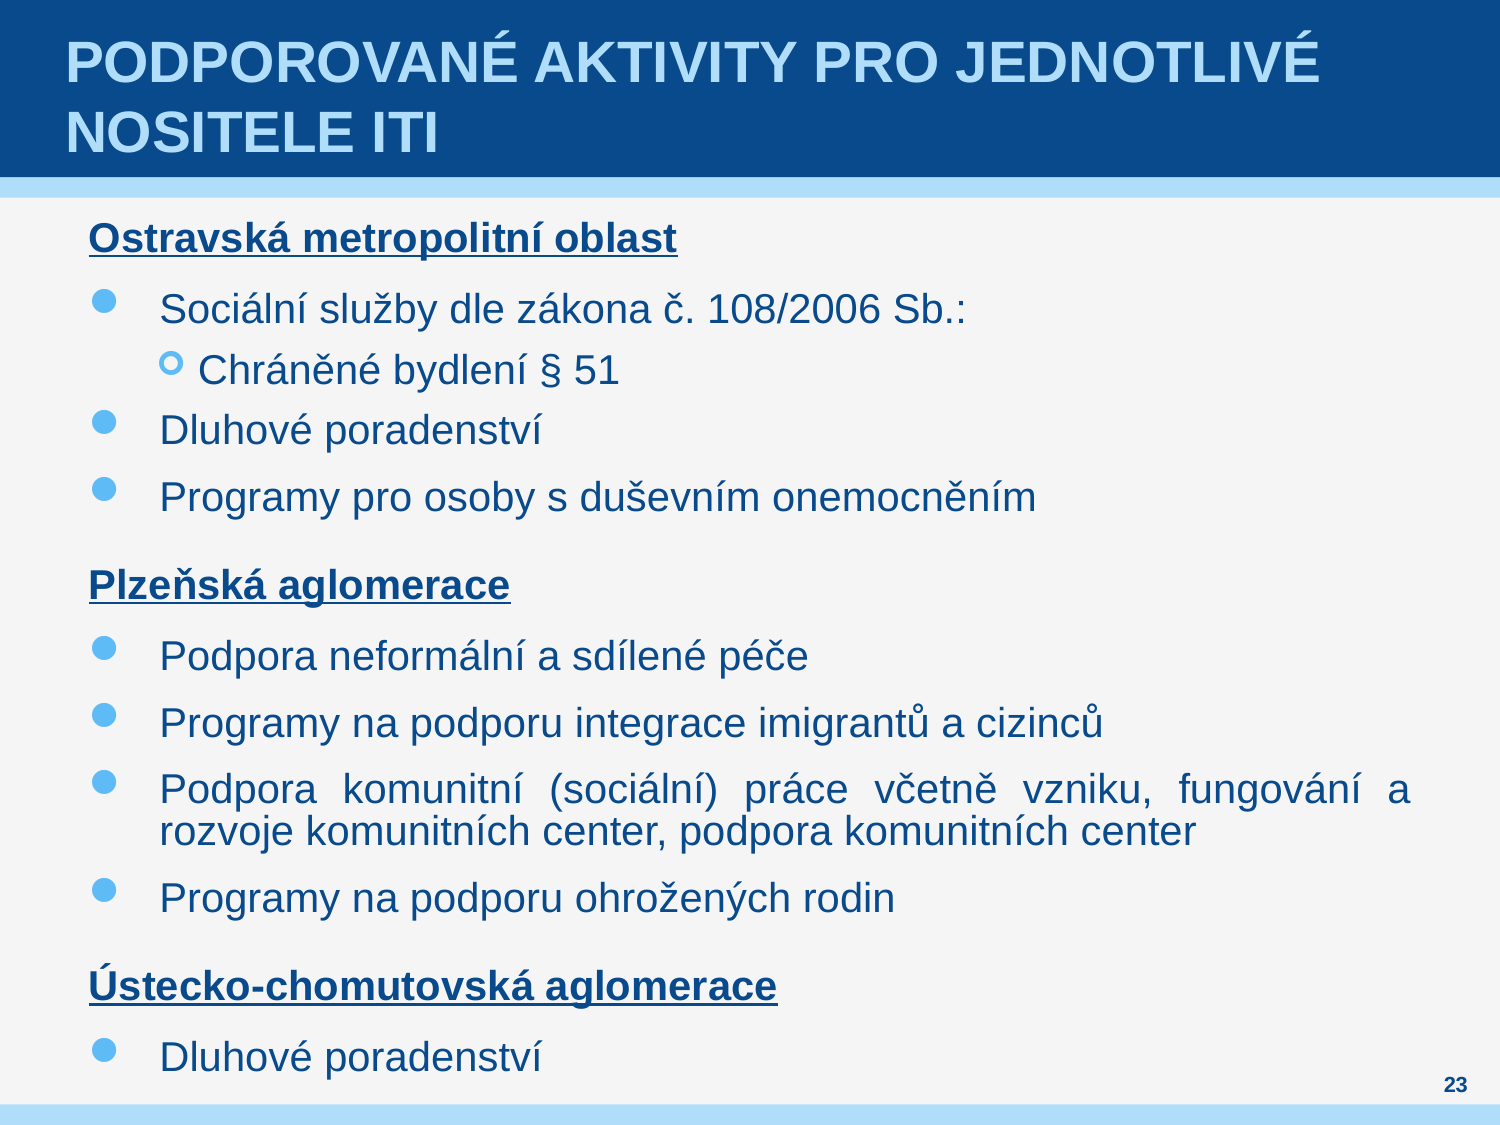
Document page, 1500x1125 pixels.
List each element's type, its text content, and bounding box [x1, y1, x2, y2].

list Ostravská metropolitní oblast Sociální služby dle zákona č. 108/2006 Sb.: Chráněné bydlení § 51 Dluhové poradenství Programy pro osoby s duševním onemocněním Plzeňská aglomerace Podpora neformální a sdílené péče Programy na podporu integrace imigrantů a cizinců Podpora komunitní (sociální) práce včetně vzniku, fungování a rozvoje komunitních center, podpora komunitních center Programy na podporu ohrožených rodin Ústecko-chomutovská aglomerace Dluhové poradenství [88, 208, 1412, 1099]
title Podporované aktivity pro jednotlivé nositele ITI [59, 56, 1441, 178]
slide_number 23 [1417, 1068, 1495, 1099]
